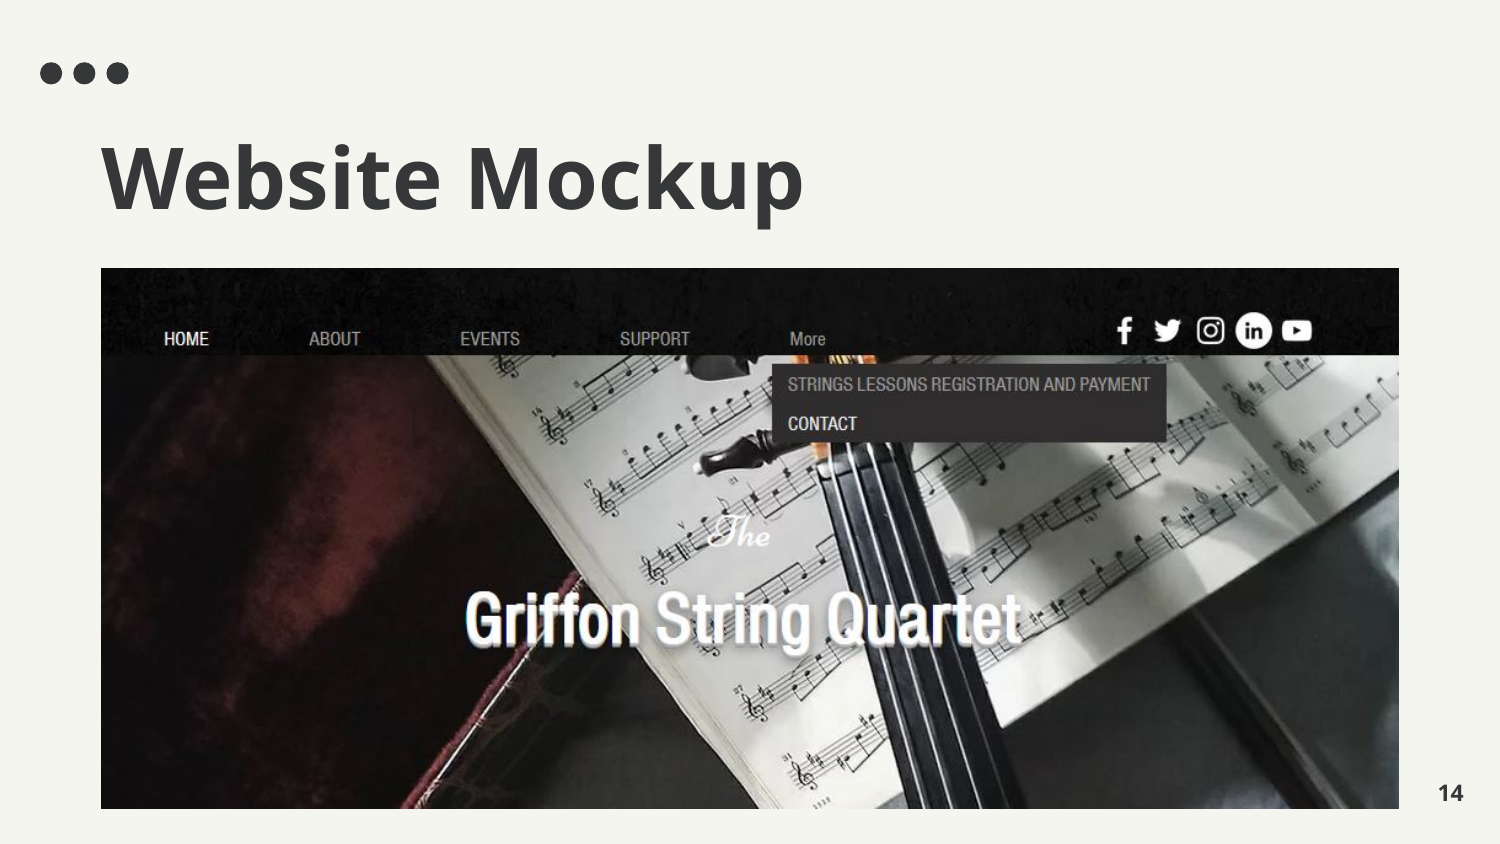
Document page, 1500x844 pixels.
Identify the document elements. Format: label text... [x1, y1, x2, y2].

title Website Mockup [101, 111, 1015, 228]
picture [100, 268, 1399, 810]
slide_number ‹#› [1404, 779, 1464, 809]
